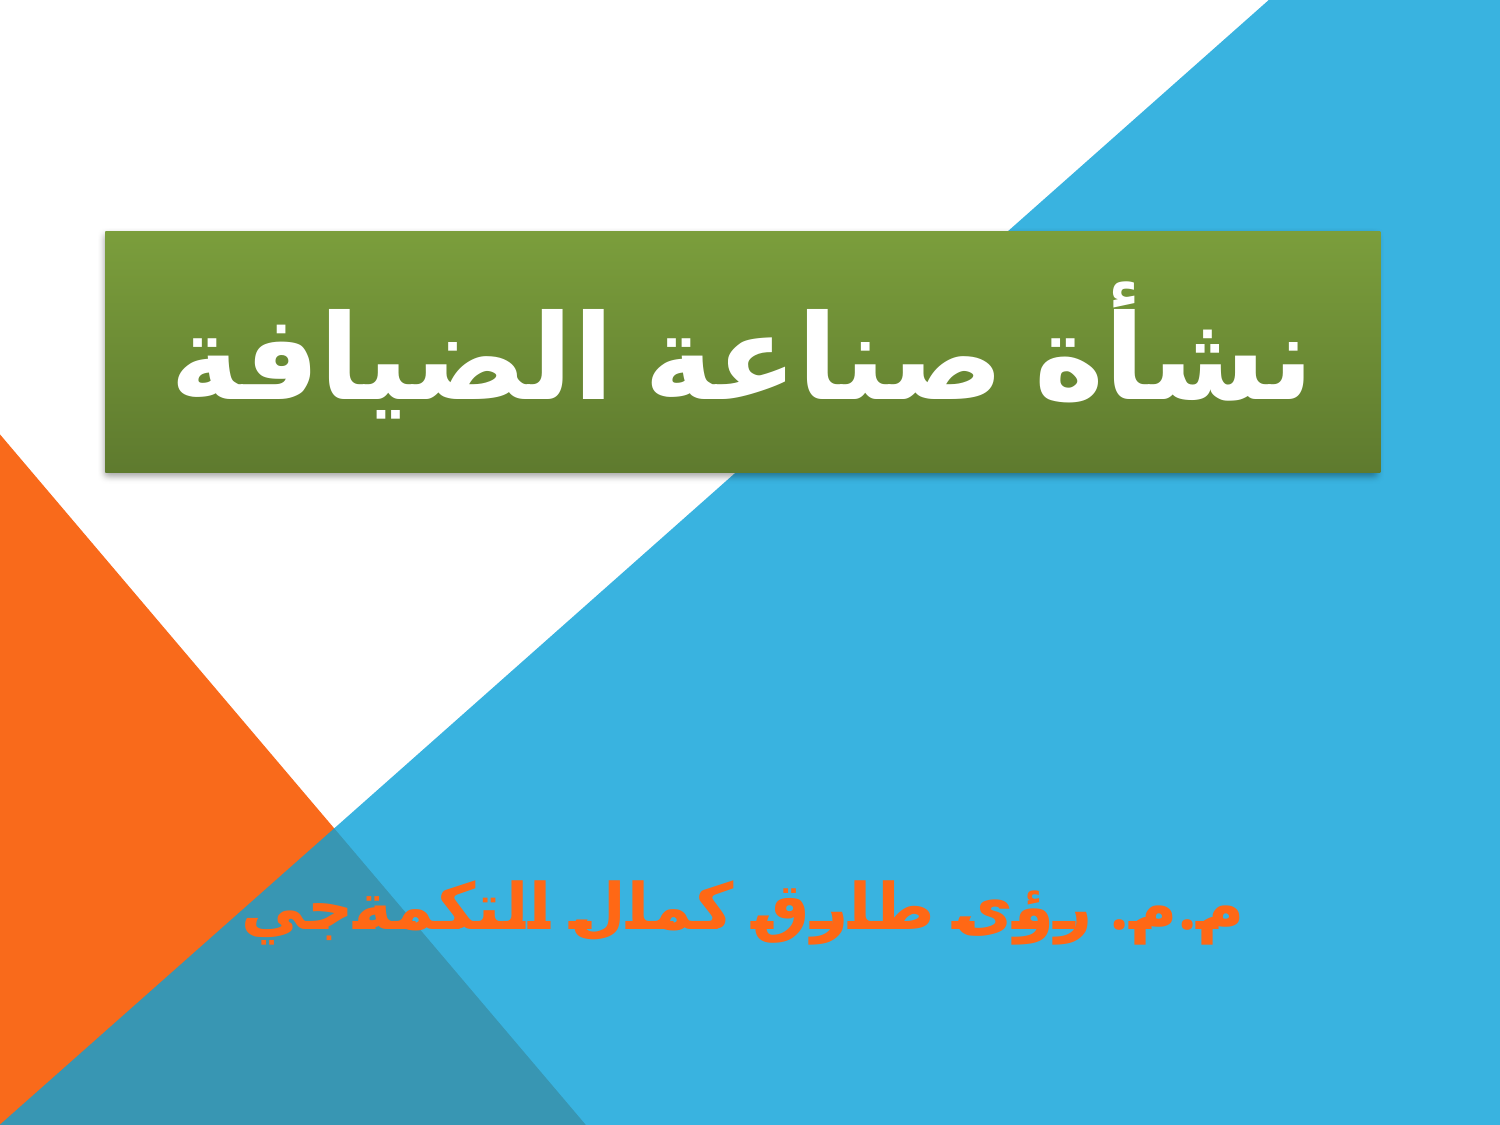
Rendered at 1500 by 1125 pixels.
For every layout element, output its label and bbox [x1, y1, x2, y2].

text_box [105, 231, 1381, 1011]
